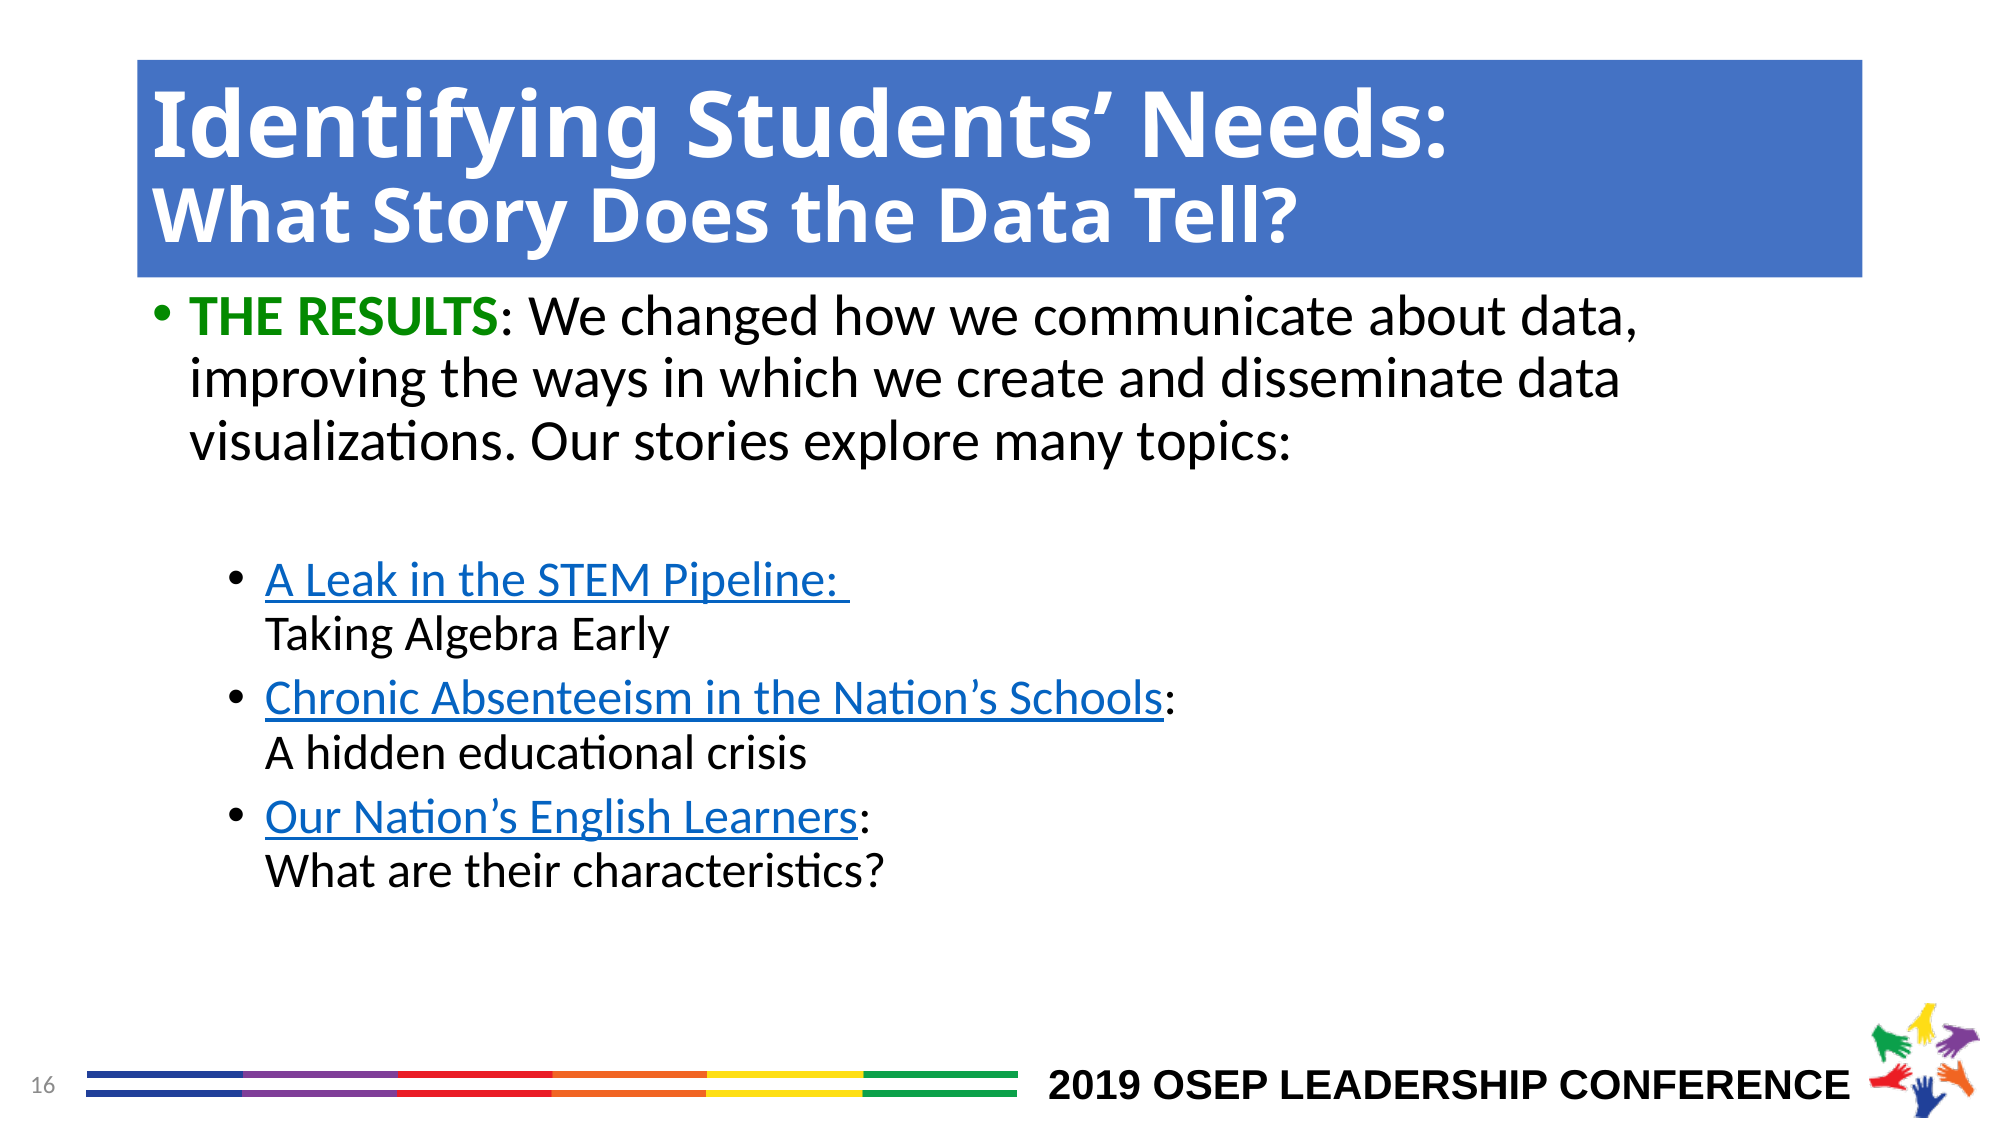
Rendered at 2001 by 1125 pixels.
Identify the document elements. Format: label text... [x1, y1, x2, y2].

list THE RESULTS: We changed how we communicate about data, improving the ways in which we create and disseminate data visualizations. Our stories explore many topics: A Leak in the STEM Pipeline: Taking Algebra Early Chronic Absenteeism in the Nation’s Schools: A hidden educational crisis Our Nation’s English Learners: What are their characteristics? [137, 277, 1863, 992]
picture [466, 1071, 1018, 1078]
picture [466, 1090, 1017, 1097]
picture [1869, 1003, 1980, 1118]
slide_number 16 [15, 1053, 466, 1114]
title Identifying Students’ Needs: What Story Does the Data Tell? [137, 59, 1863, 277]
